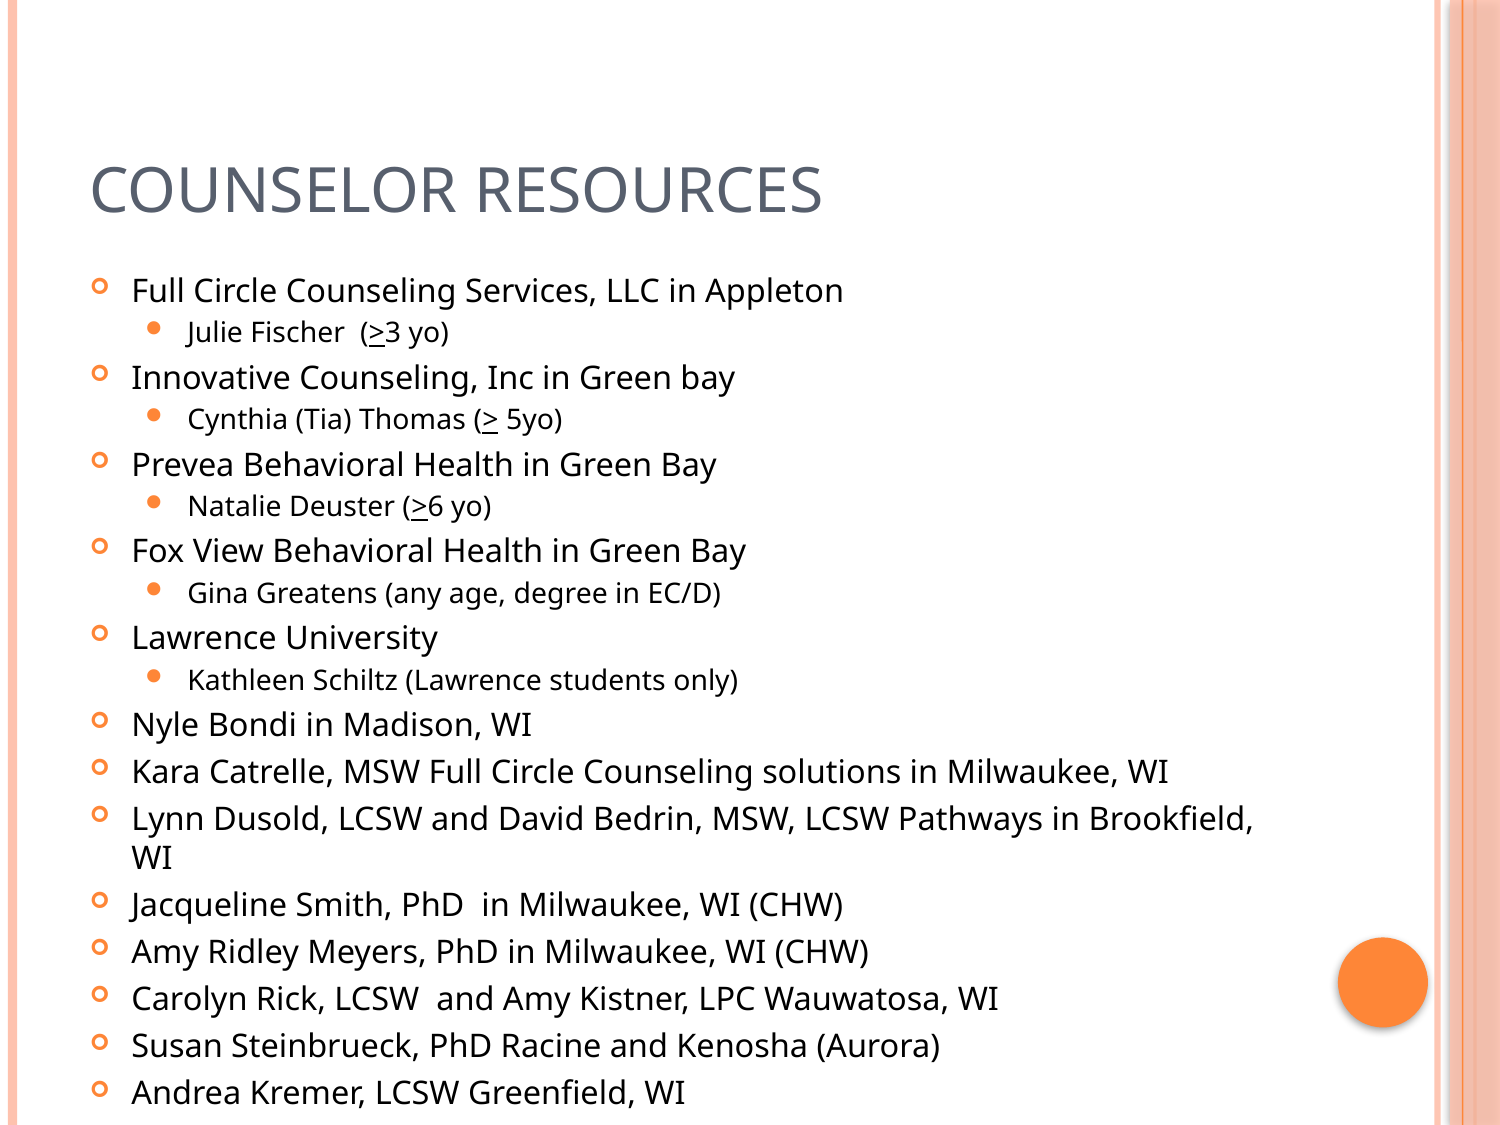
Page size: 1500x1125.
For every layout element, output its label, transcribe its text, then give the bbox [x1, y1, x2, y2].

list Full Circle Counseling Services, LLC in Appleton Julie Fischer (>3 yo) Innovative Counseling, Inc in Green bay Cynthia (Tia) Thomas (> 5yo) Prevea Behavioral Health in Green Bay Natalie Deuster (>6 yo) Fox View Behavioral Health in Green Bay Gina Greatens (any age, degree in EC/D) Lawrence University Kathleen Schiltz (Lawrence students only) Nyle Bondi in Madison, WI Kara Catrelle, MSW Full Circle Counseling solutions in Milwaukee, WI Lynn Dusold, LCSW and David Bedrin, MSW, LCSW Pathways in Brookfield, WI Jacqueline Smith, PhD in Milwaukee, WI (CHW) Amy Ridley Meyers, PhD in Milwaukee, WI (CHW) Carolyn Rick, LCSW and Amy Kistner, LPC Wauwatosa, WI Susan Steinbrueck, PhD Racine and Kenosha (Aurora) Andrea Kremer, LCSW Greenfield, WI [75, 262, 1300, 1125]
title Counselor resources [75, 45, 1300, 233]
